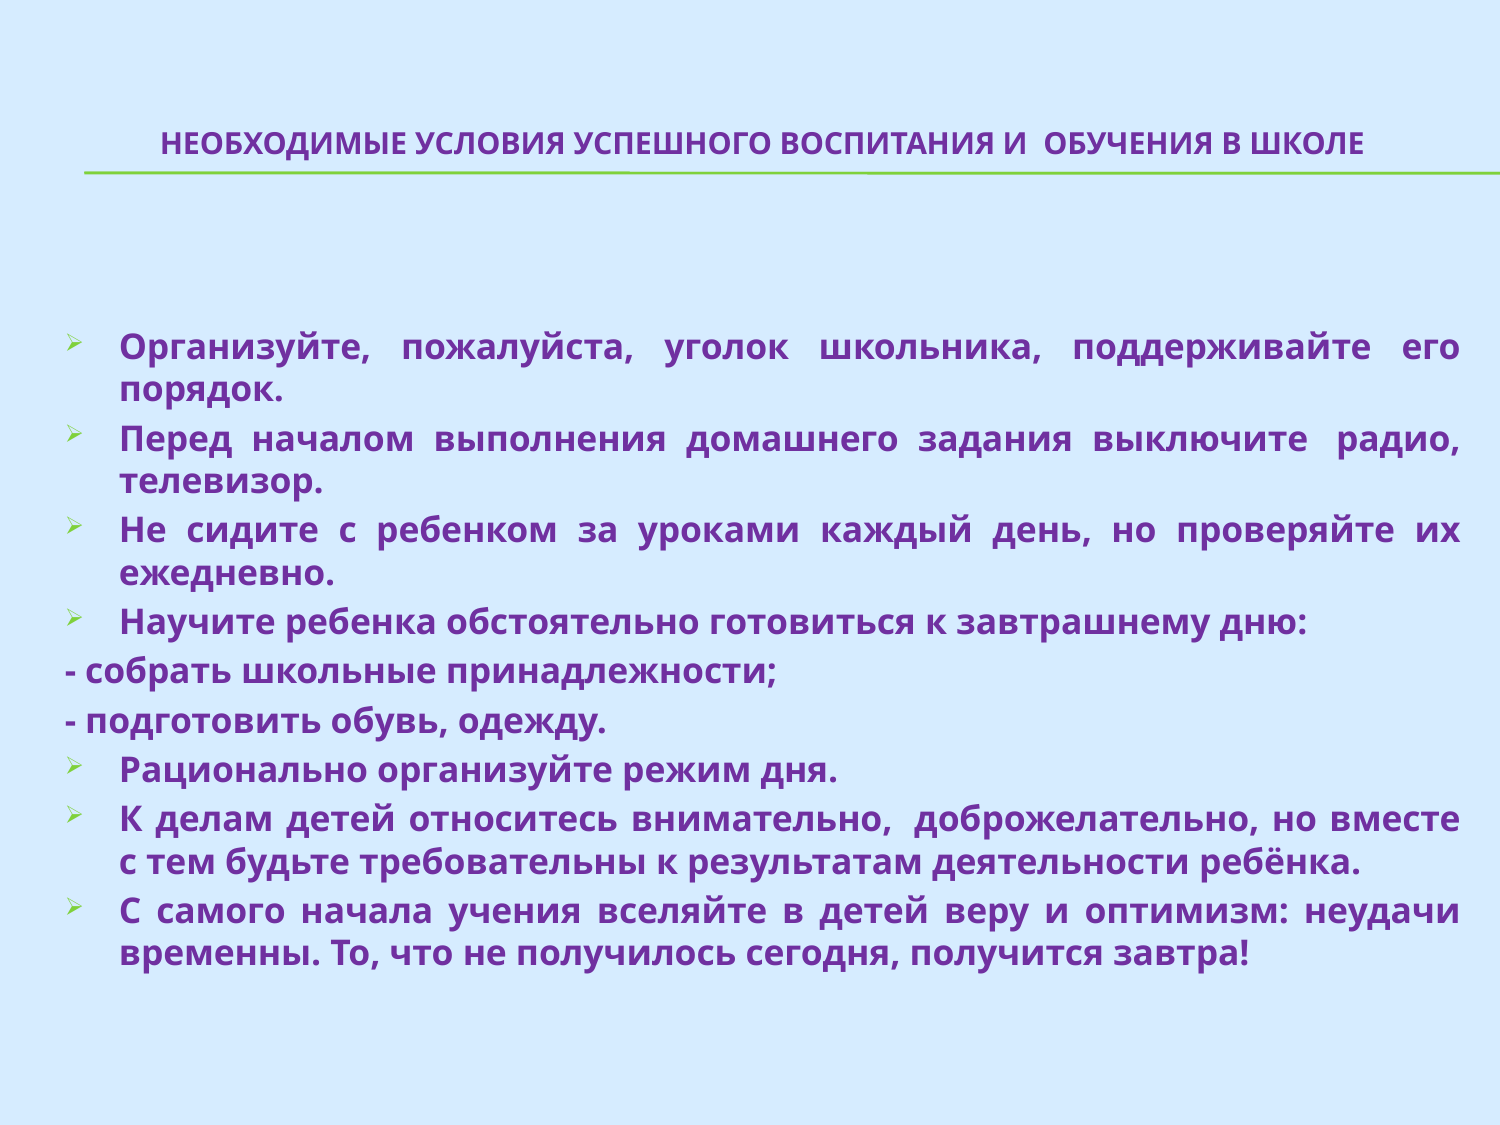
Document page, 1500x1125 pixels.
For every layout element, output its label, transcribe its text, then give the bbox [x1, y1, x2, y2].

title Необходимые условия успешного воспитания и обучения в школе [50, 78, 1475, 213]
list Организуйте, пожалуйста, уголок школьника, поддерживайте его порядок. Перед началом выполнения домашнего задания выключите радио, телевизор. Не сидите с ребенком за уроками каждый день, но проверяйте их ежедневно. Научите ребенка обстоятельно готовиться к завтрашнему дню: - собрать школьные принадлежности; - подготовить обувь, одежду. Рационально организуйте режим дня. К делам детей относитесь внимательно, доброжелательно, но вместе с тем будьте требовательны к результатам деятельности ребёнка. С самого начала учения вселяйте в детей веру и оптимизм: неудачи временны. То, что не получилось сегодня, получится завтра! [50, 267, 1475, 998]
